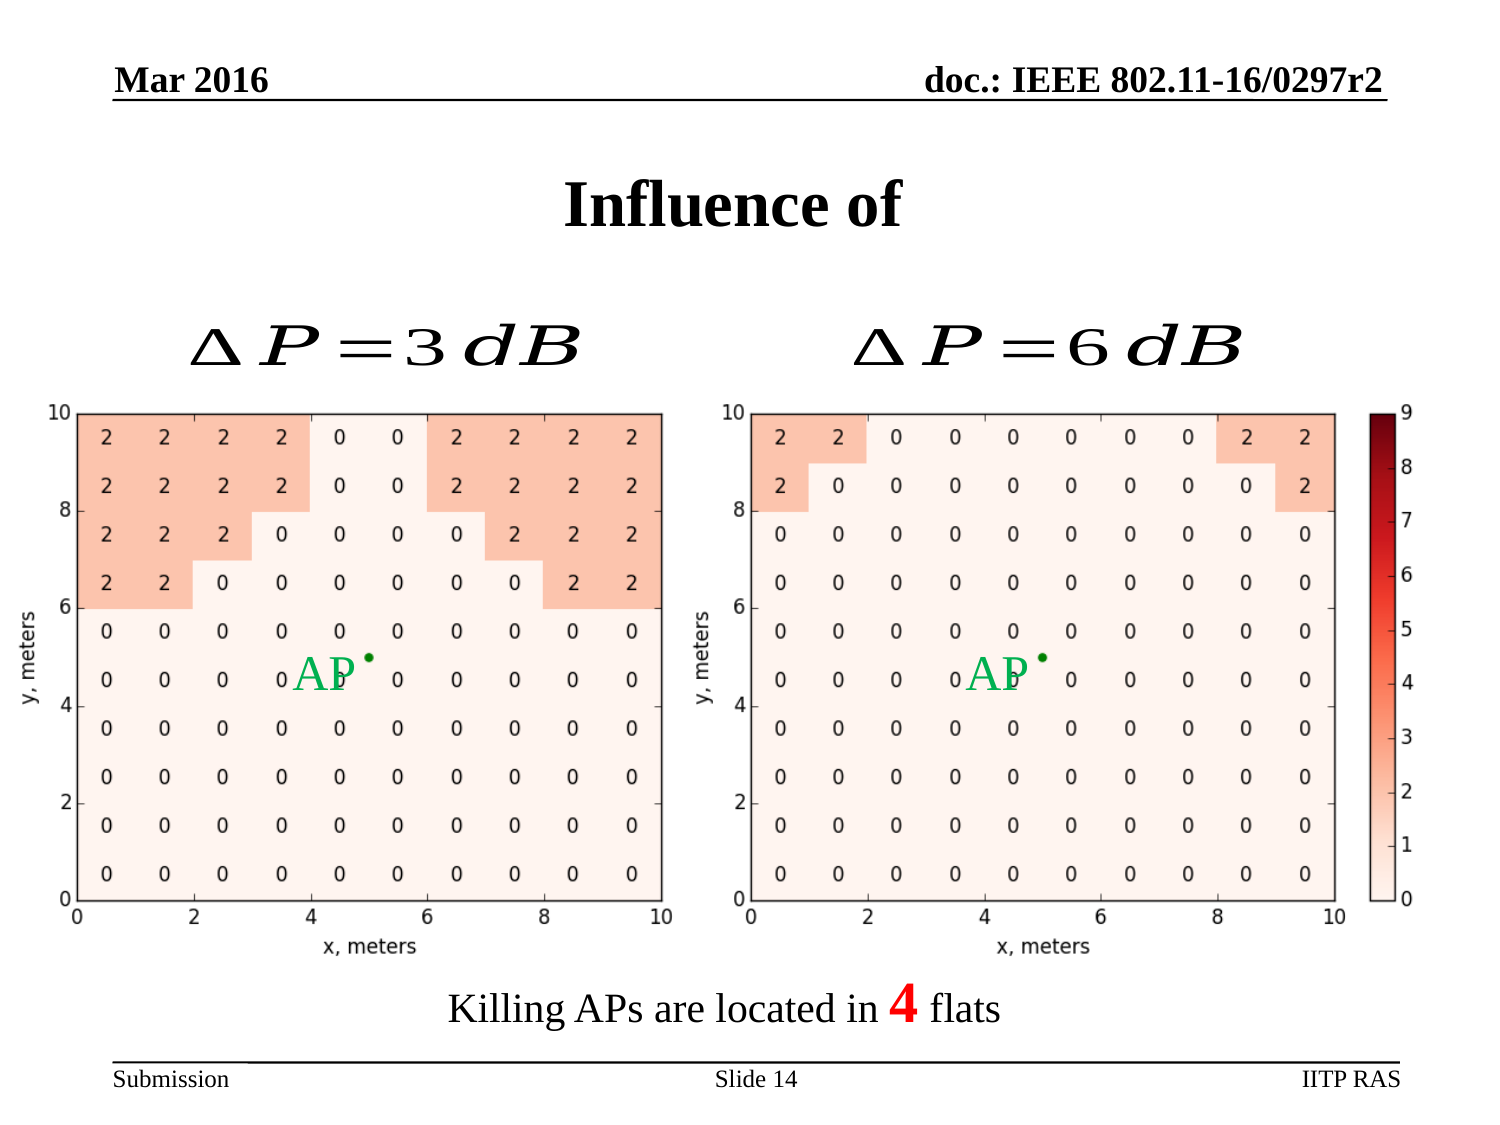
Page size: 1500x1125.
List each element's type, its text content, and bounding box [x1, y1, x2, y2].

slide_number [114, 54, 271, 101]
footer IITP RAS [949, 1061, 1402, 1093]
slide_number Slide 14 [712, 1061, 801, 1093]
text_box Killing APs are located in 4 flats [432, 982, 1017, 1042]
picture [0, 383, 1500, 975]
